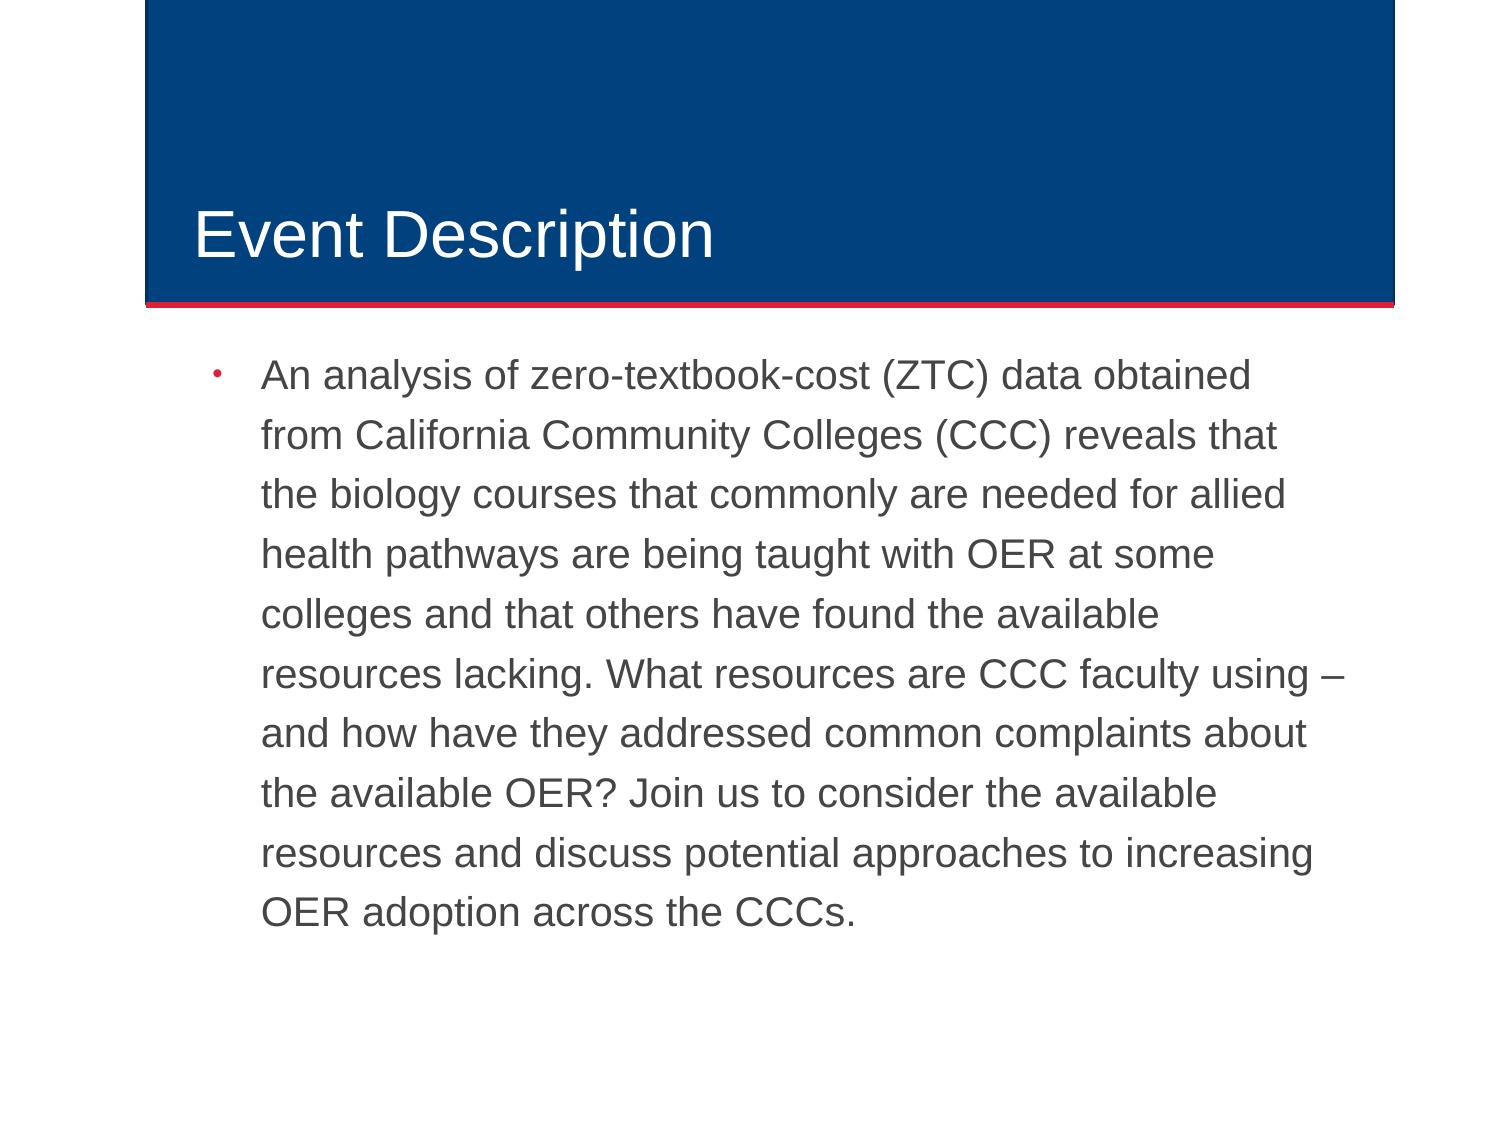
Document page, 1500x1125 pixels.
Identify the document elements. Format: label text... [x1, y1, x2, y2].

list An analysis of zero-textbook-cost (ZTC) data obtained from California Community Colleges (CCC) reveals that the biology courses that commonly are needed for allied health pathways are being taught with OER at some colleges and that others have found the available resources lacking. What resources are CCC faculty using – and how have they addressed common complaints about the available OER? Join us to consider the available resources and discuss potential approaches to increasing OER adoption across the CCCs. [178, 330, 1361, 994]
title Event Description [178, 132, 1361, 280]
